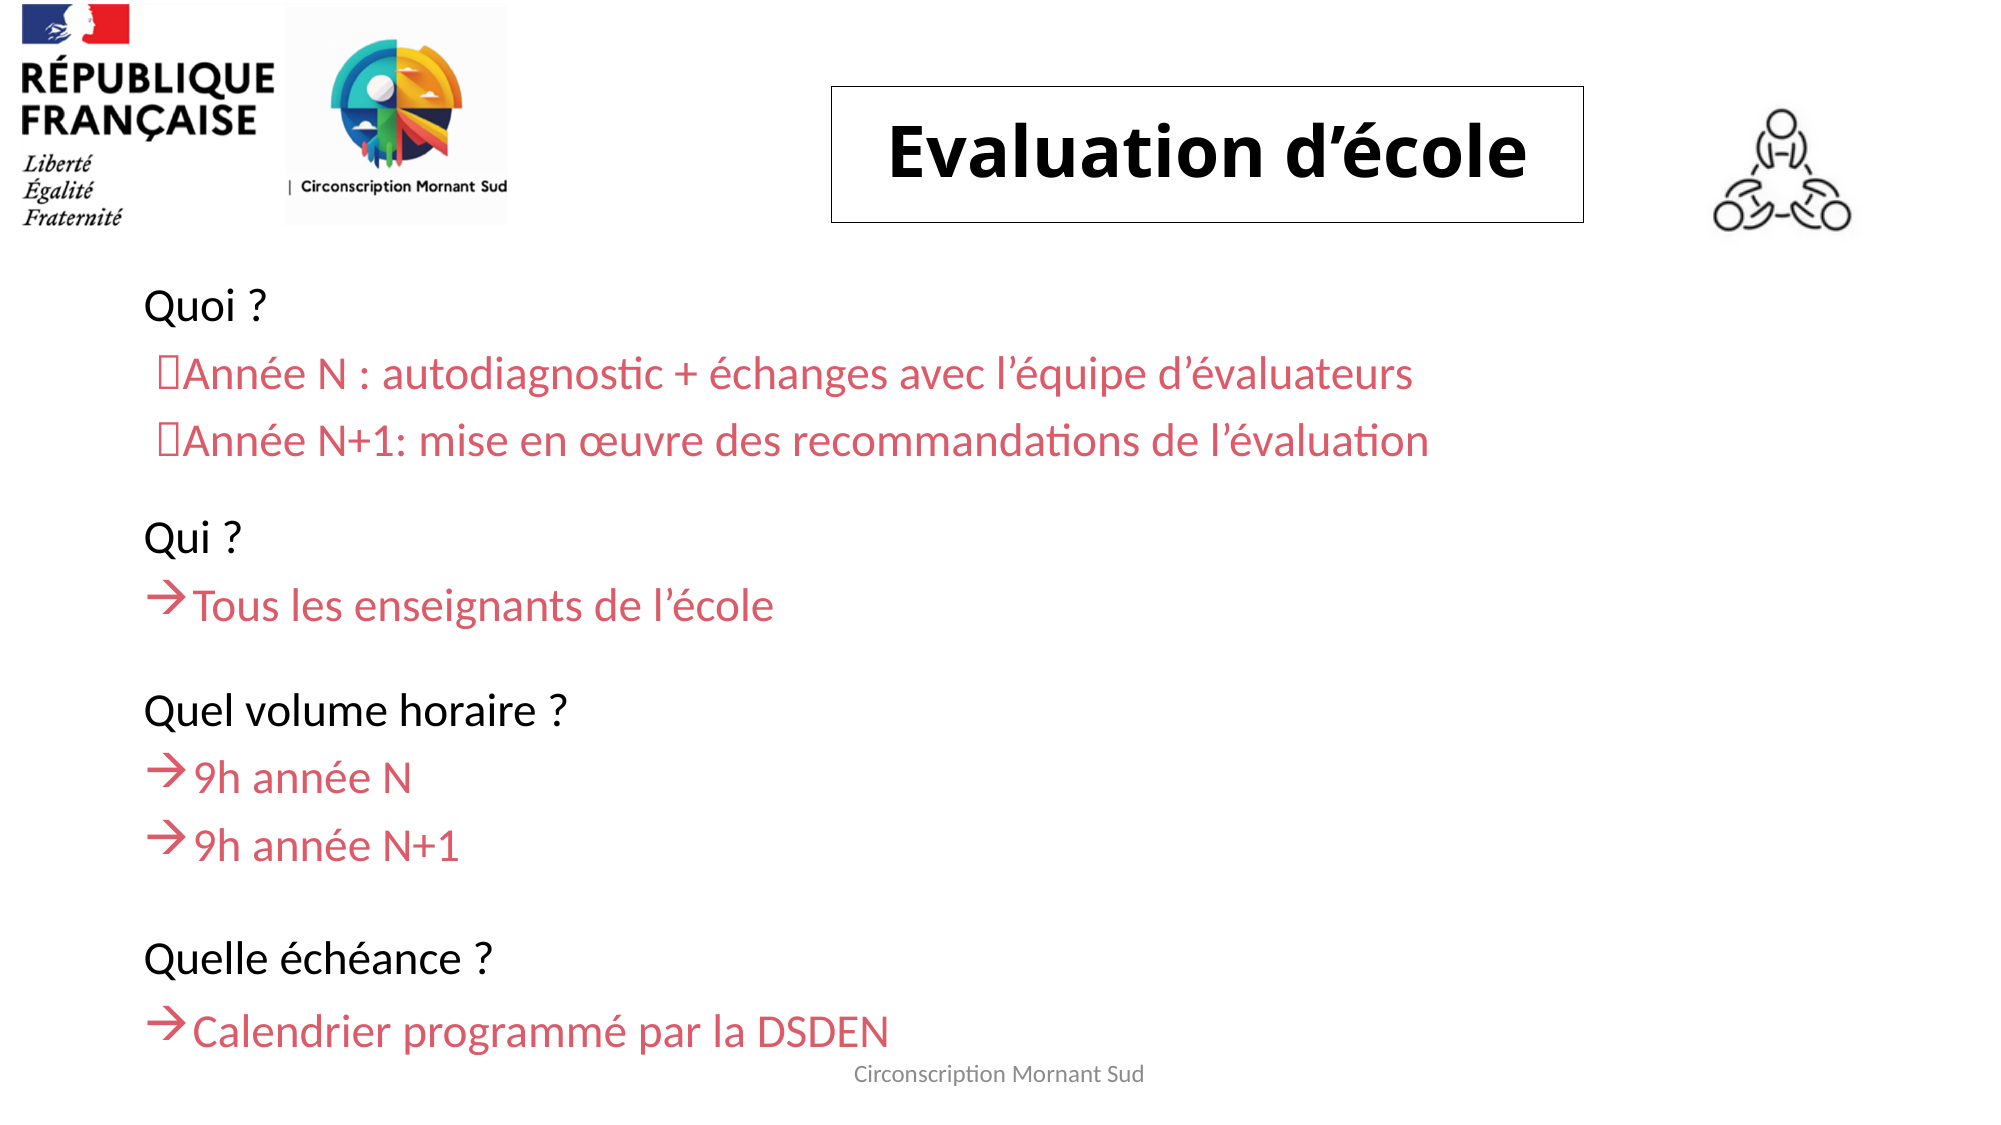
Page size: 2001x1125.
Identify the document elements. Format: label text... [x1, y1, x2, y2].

picture [1690, 84, 1880, 265]
picture [22, 4, 507, 226]
list Quoi ? Année N : autodiagnostic + échanges avec l’équipe d’évaluateurs Année N+1: mise en œuvre des recommandations de l’évaluation Qui ? Tous les enseignants de l’école Quel volume horaire ? 9h année N 9h année N+1 Quelle échéance ? Calendrier programmé par la DSDEN [128, 273, 1872, 1073]
text_box Evaluation d’école [831, 86, 1584, 223]
footer Circonscription Mornant Sud [662, 1042, 1338, 1103]
